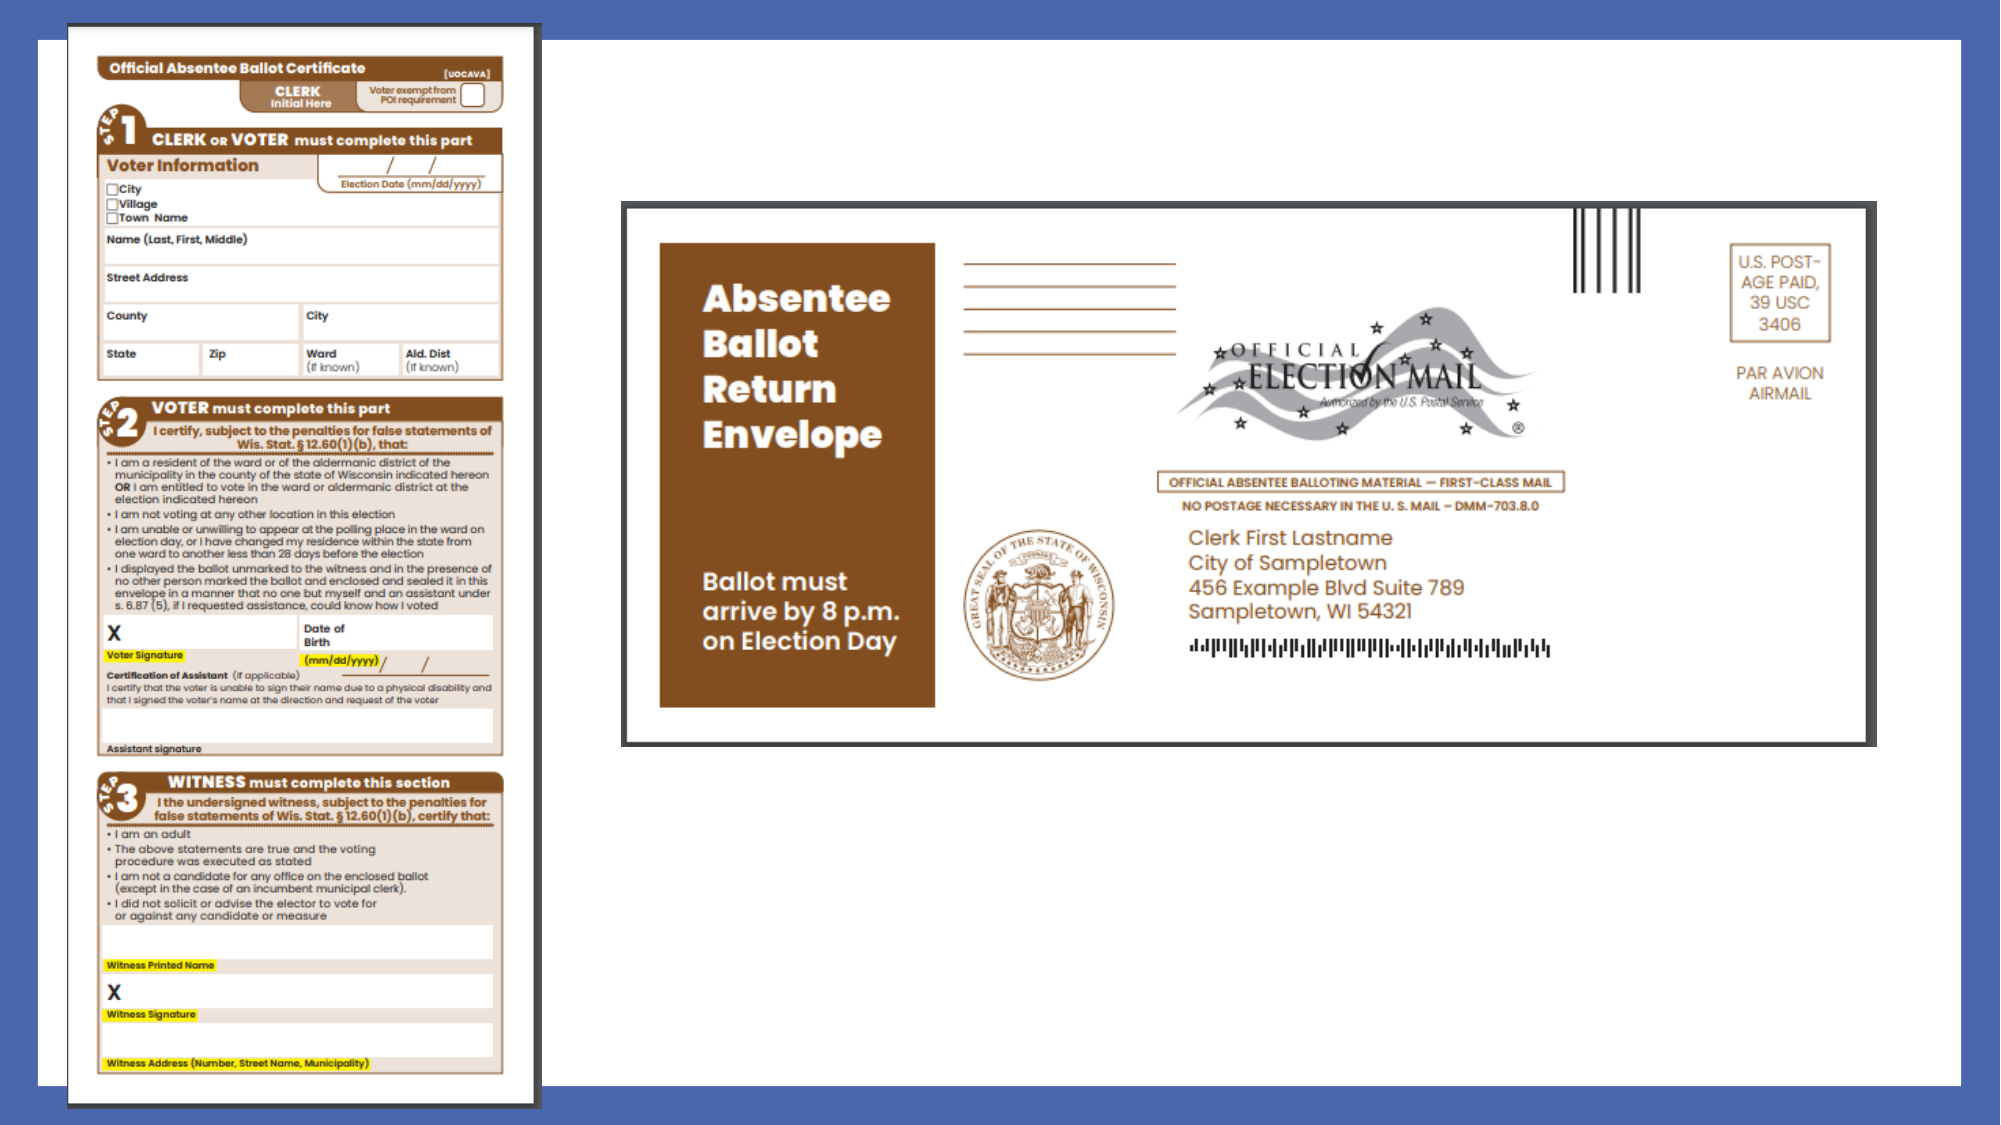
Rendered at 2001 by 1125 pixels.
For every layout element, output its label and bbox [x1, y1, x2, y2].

picture [621, 200, 1877, 747]
picture [66, 23, 542, 1109]
